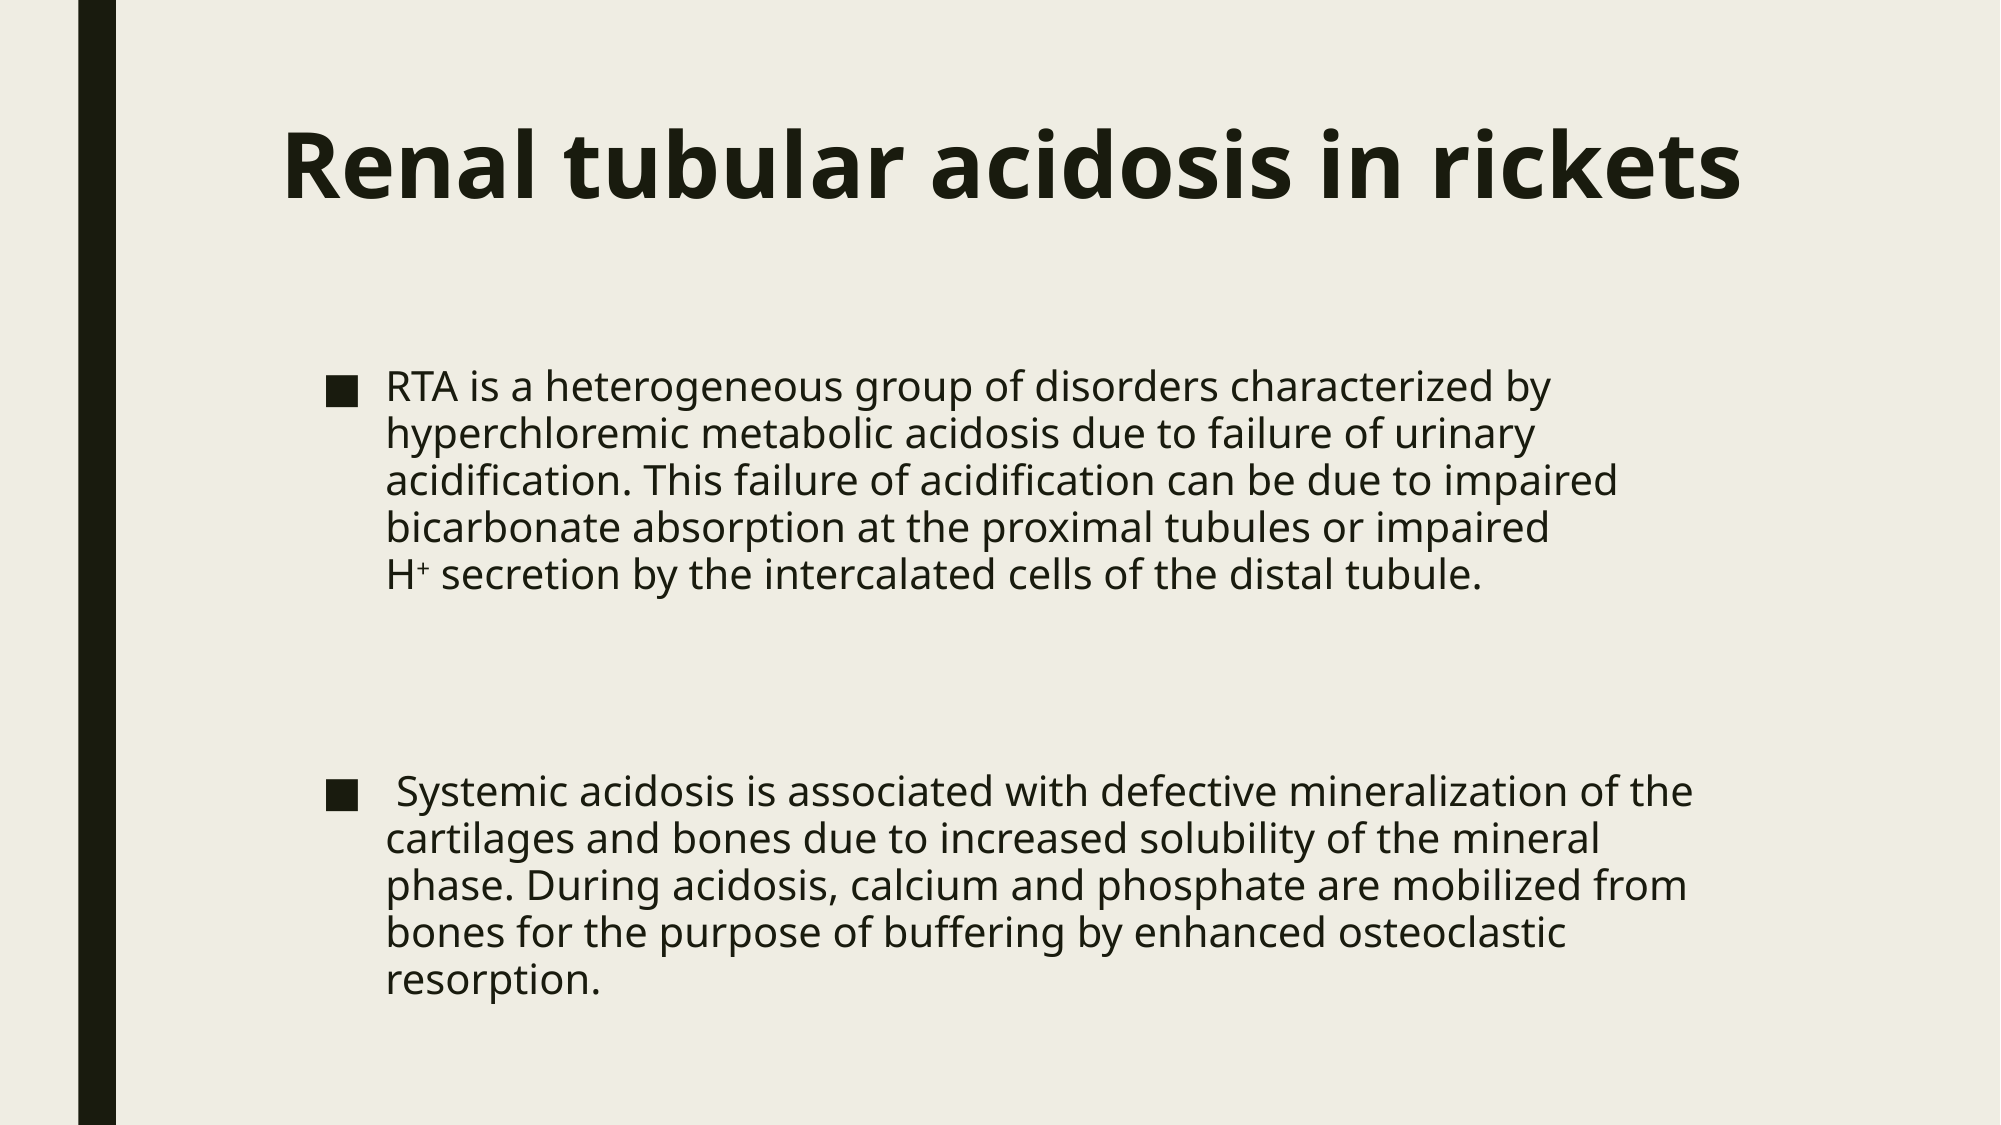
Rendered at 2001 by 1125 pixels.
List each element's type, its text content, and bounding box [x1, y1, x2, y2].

title Renal tubular acidosis in rickets [225, 112, 1800, 357]
list RTA is a heterogeneous group of disorders characterized by hyperchloremic metabolic acidosis due to failure of urinary acidification. This failure of acidification can be due to impaired bicarbonate absorption at the proximal tubules or impaired H+ secretion by the intercalated cells of the distal tubule. Systemic acidosis is associated with defective mineralization of the cartilages and bones due to increased solubility of the mineral phase. During acidosis, calcium and phosphate are mobilized from bones for the purpose of buffering by enhanced osteoclastic resorption. [307, 356, 1718, 1125]
